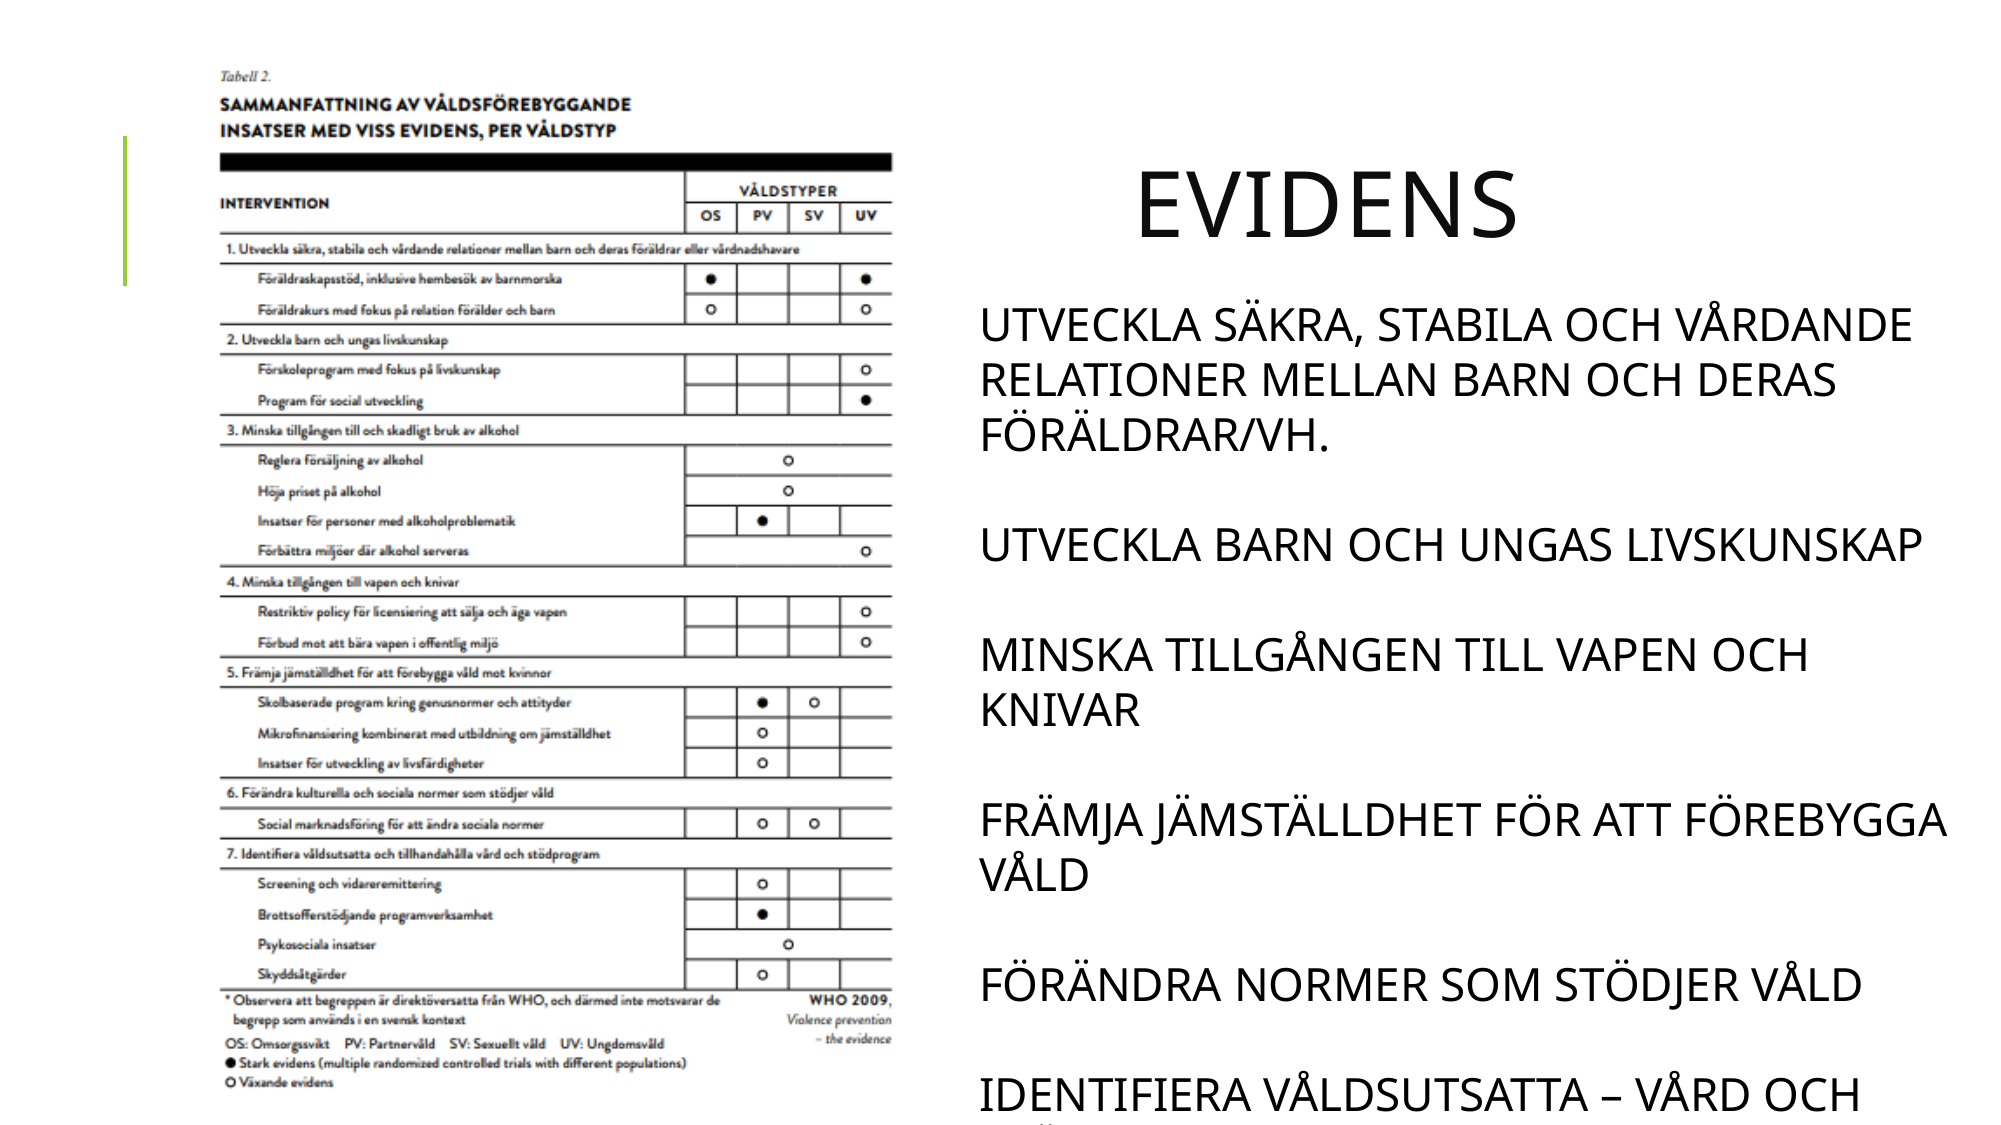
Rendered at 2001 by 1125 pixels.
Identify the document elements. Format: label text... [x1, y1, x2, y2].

text_box UTVECKLA SÄKRA, STABILA OCH VÅRDANDE RELATIONER MELLAN BARN OCH DERAS FÖRÄLDRAR/VH. UTVECKLA BARN OCH UNGAS LIVSKUNSKAP MINSKA TILLGÅNGEN TILL VAPEN OCH KNIVAR FRÄMJA JÄMSTÄLLDHET FÖR ATT FÖREBYGGA VÅLD FÖRÄNDRA NORMER SOM STÖDJER VÅLD IDENTIFIERA VÅLDSUTSATTA – VÅRD OCH STÖD [964, 243, 1969, 1125]
title EVIDENS [1118, 117, 1716, 243]
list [167, 58, 930, 1103]
